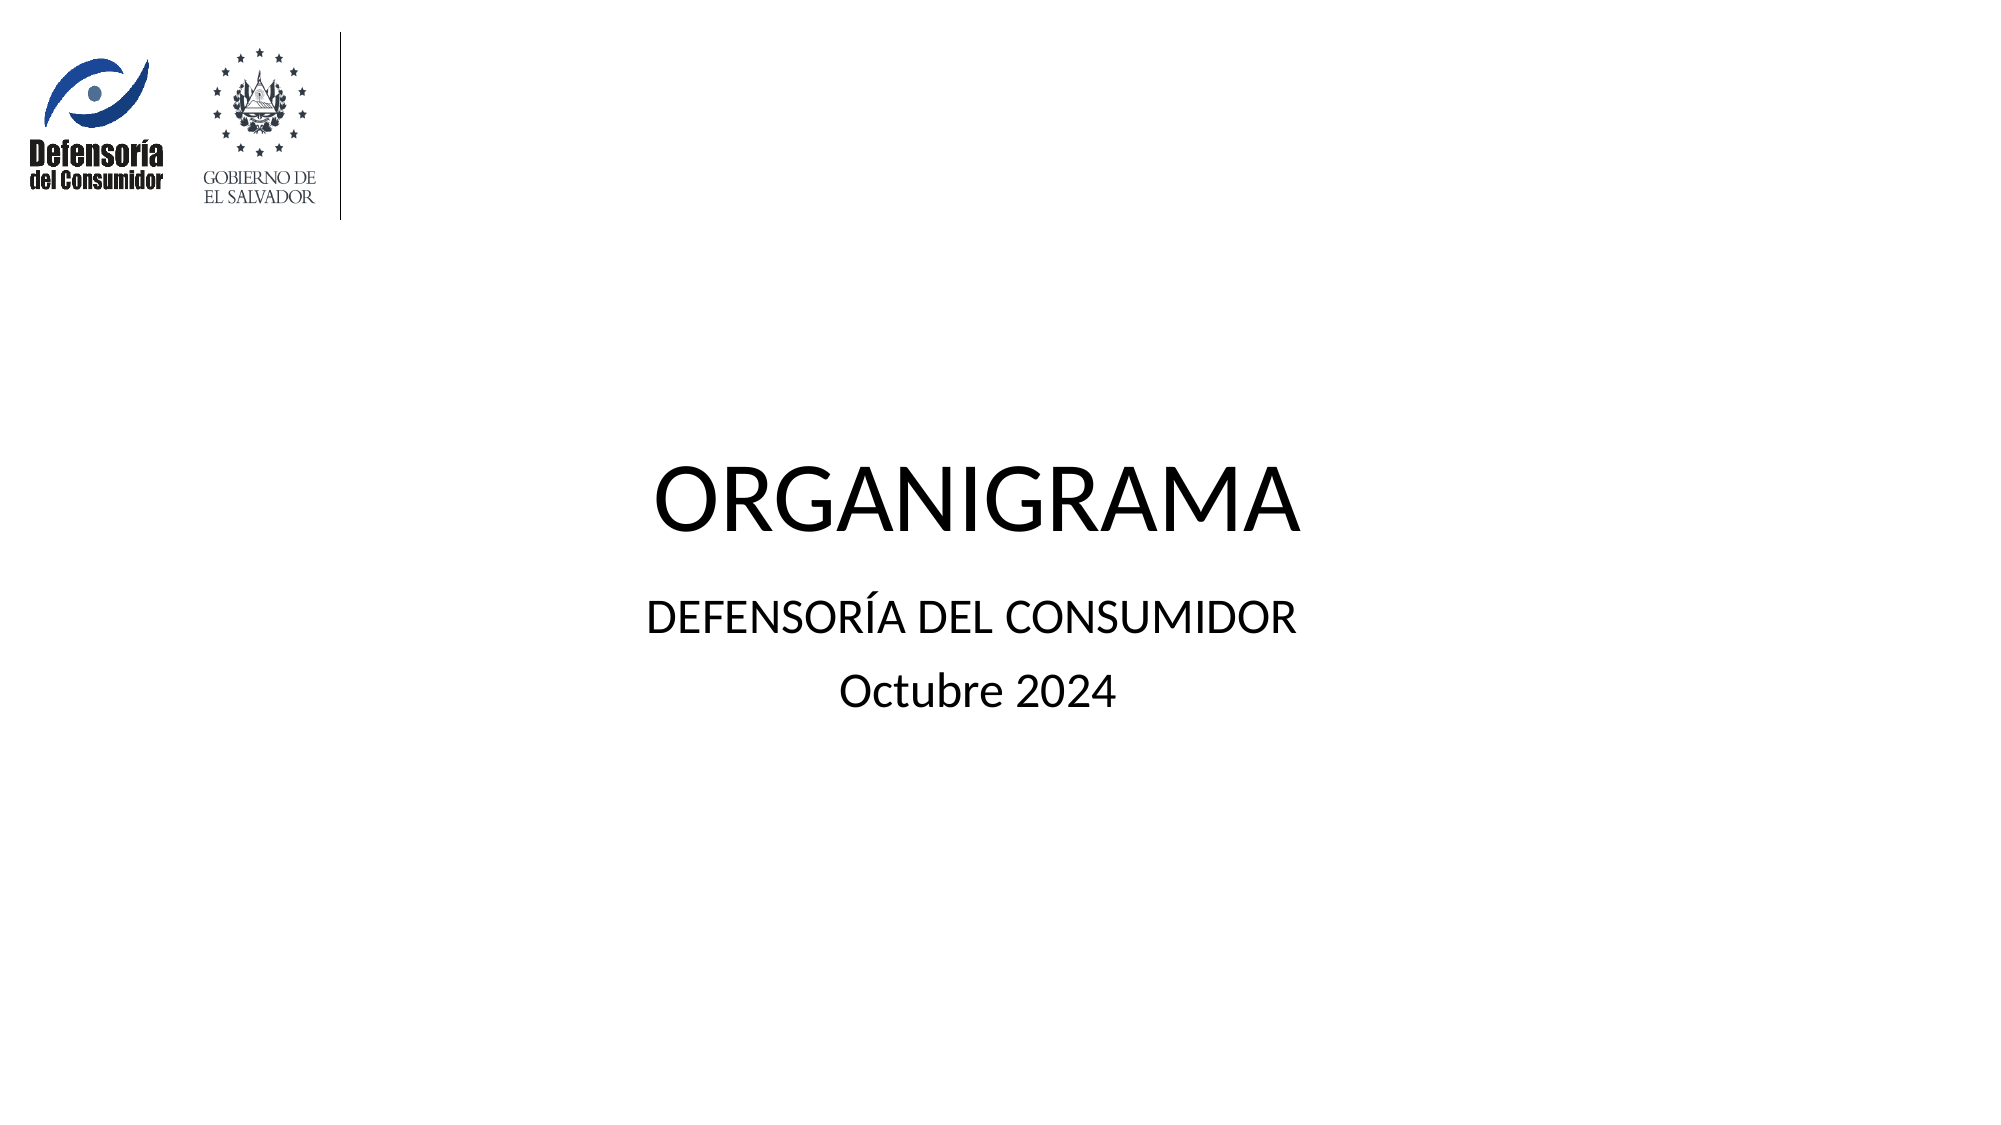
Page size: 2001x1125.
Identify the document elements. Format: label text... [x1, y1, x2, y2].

subtitle DEFENSORÍA DEL CONSUMIDOR Octubre 2024 [415, 582, 1541, 855]
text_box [25, 31, 341, 220]
title ORGANIGRAMA [340, 372, 1616, 561]
